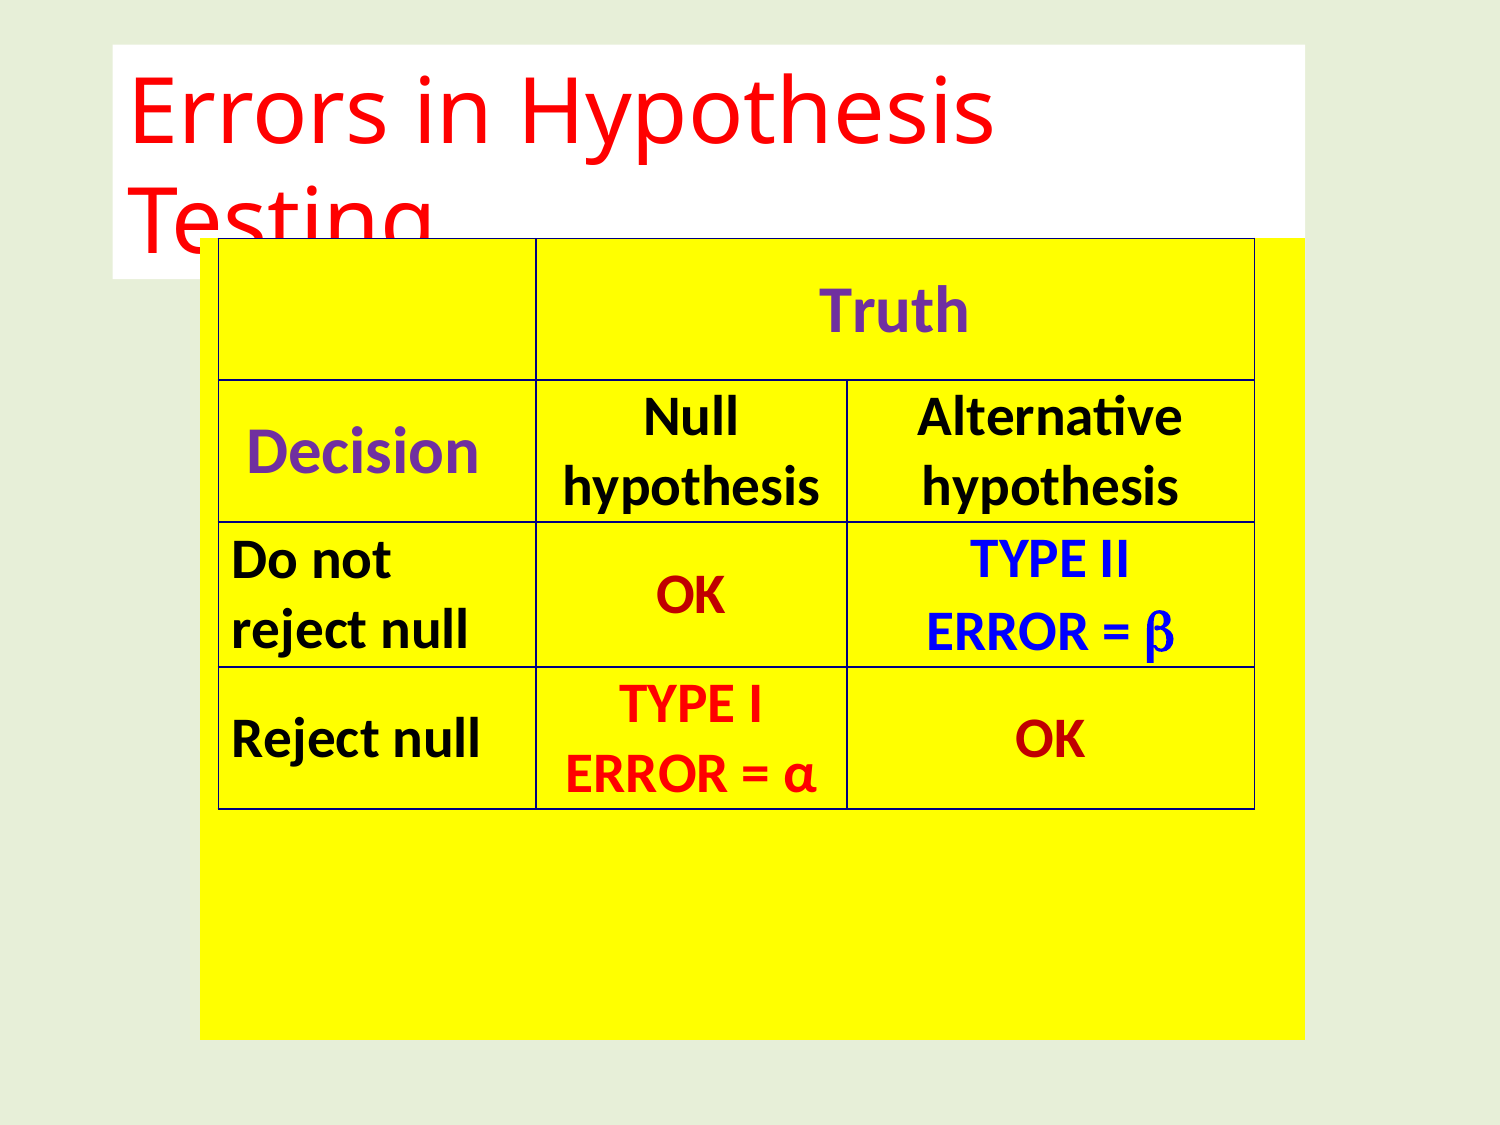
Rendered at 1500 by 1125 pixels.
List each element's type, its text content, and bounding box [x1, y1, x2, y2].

text_box Errors in Hypothesis Testing [112, 44, 1306, 280]
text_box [200, 237, 1306, 1041]
